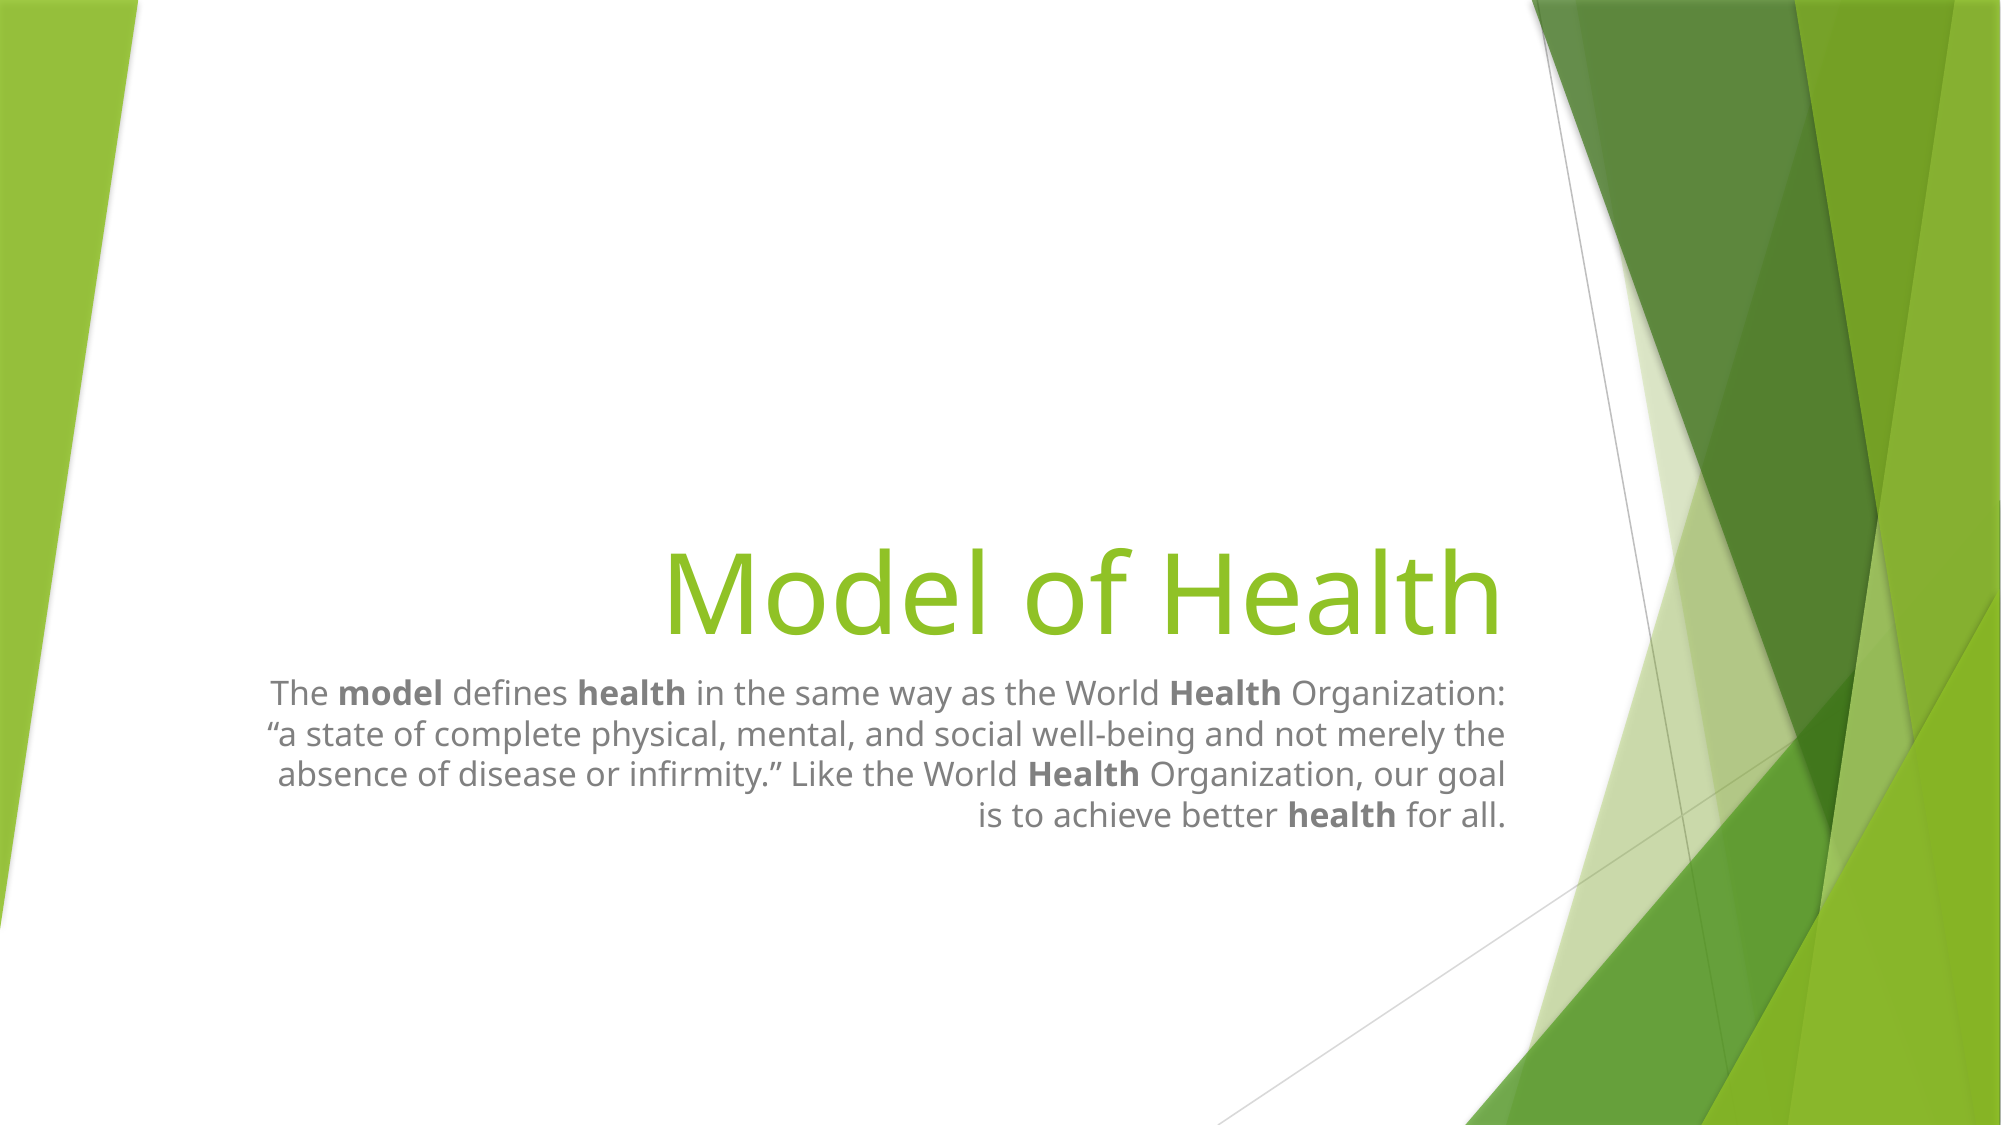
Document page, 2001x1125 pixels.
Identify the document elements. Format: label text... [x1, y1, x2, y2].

title Model of Health [247, 394, 1522, 664]
subtitle The model defines health in the same way as the World Health Organization: “a state of complete physical, mental, and social well-being and not merely the absence of disease or infirmity.” Like the World Health Organization, our goal is to achieve better health for all. [247, 664, 1522, 845]
